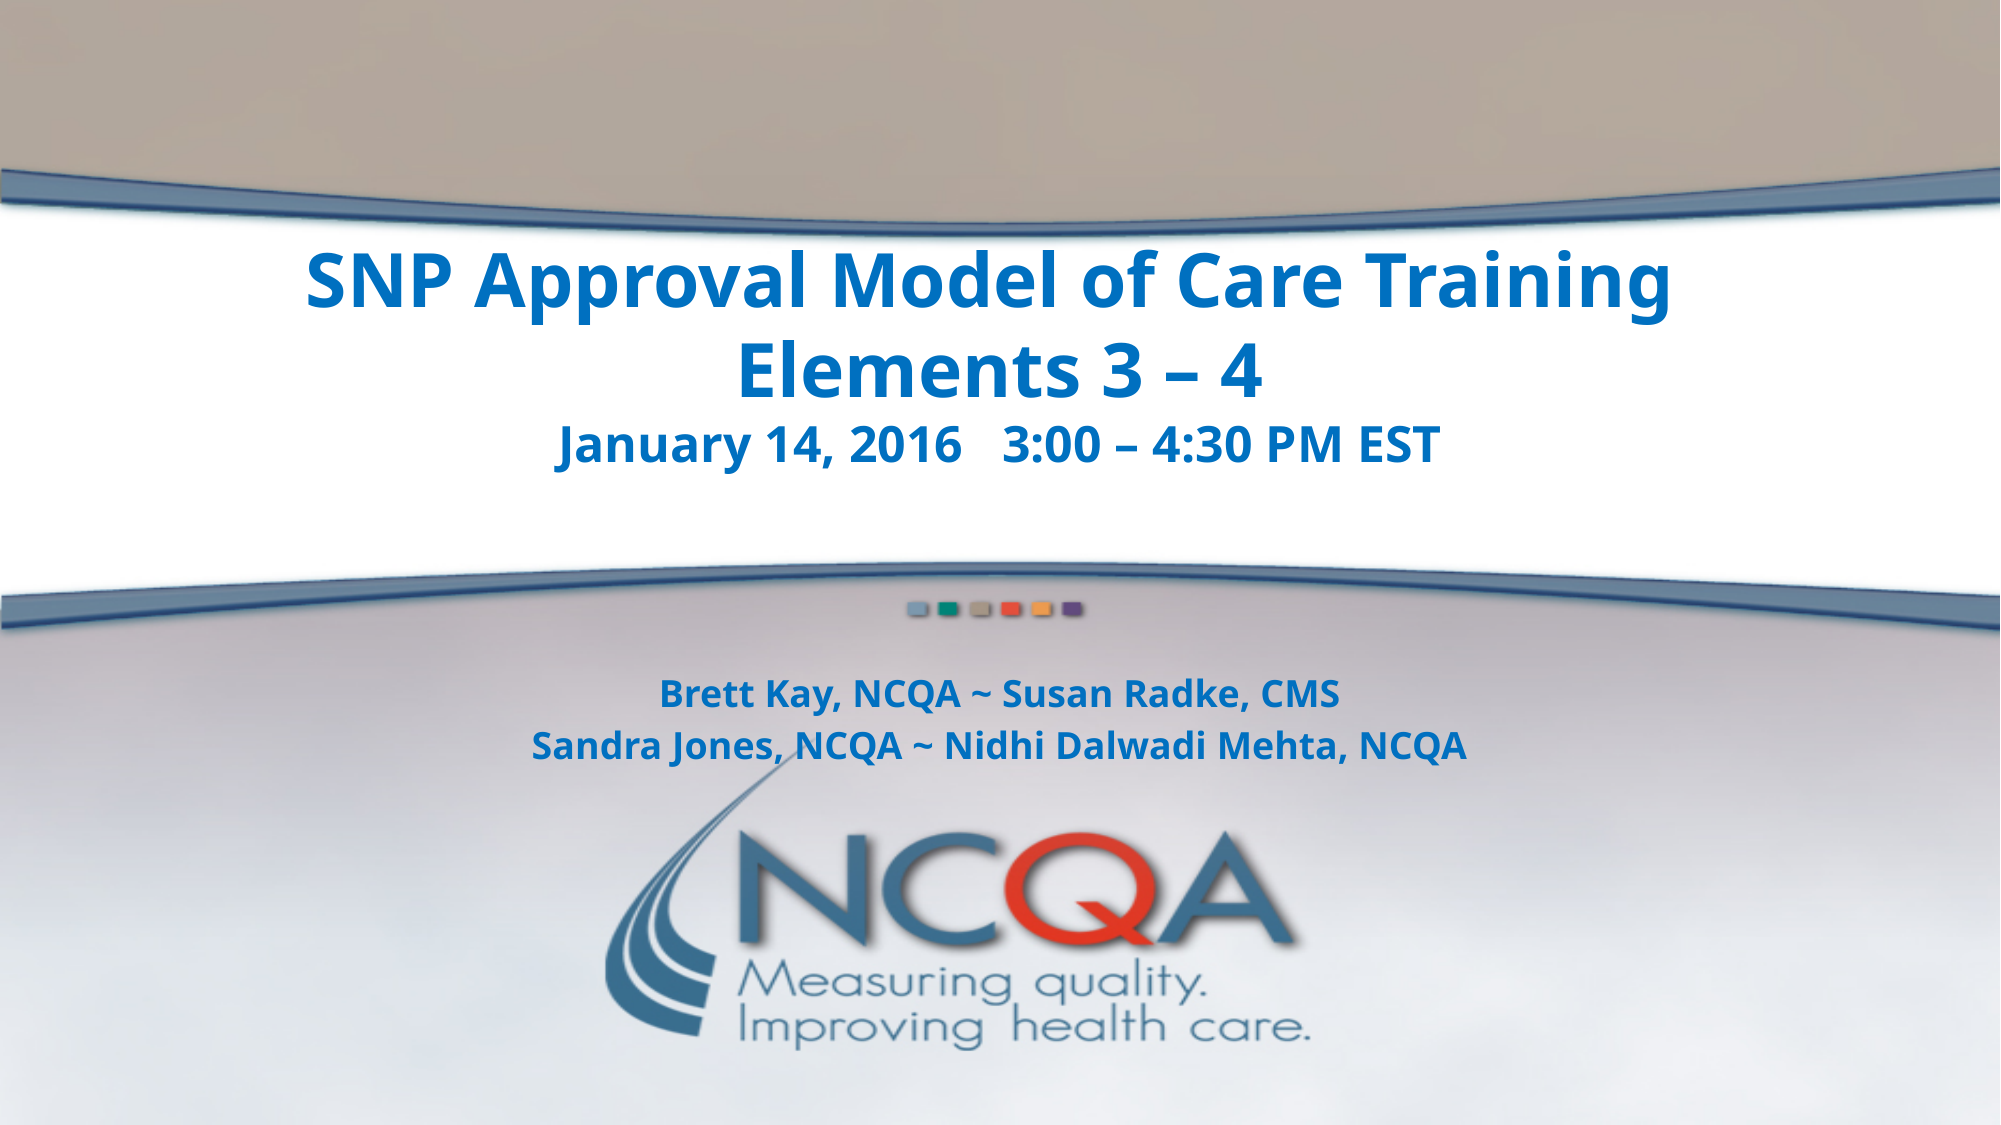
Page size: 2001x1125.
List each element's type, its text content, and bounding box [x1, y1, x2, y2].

picture [0, 0, 2000, 1125]
title SNP Approval Model of Care Training Elements 3 – 4 January 14, 2016 3:00 – 4:30 PM EST [249, 237, 1751, 559]
subtitle Brett Kay, NCQA ~ Susan Radke, CMS Sandra Jones, NCQA ~ Nidhi Dalwadi Mehta, NCQA [249, 612, 1751, 826]
